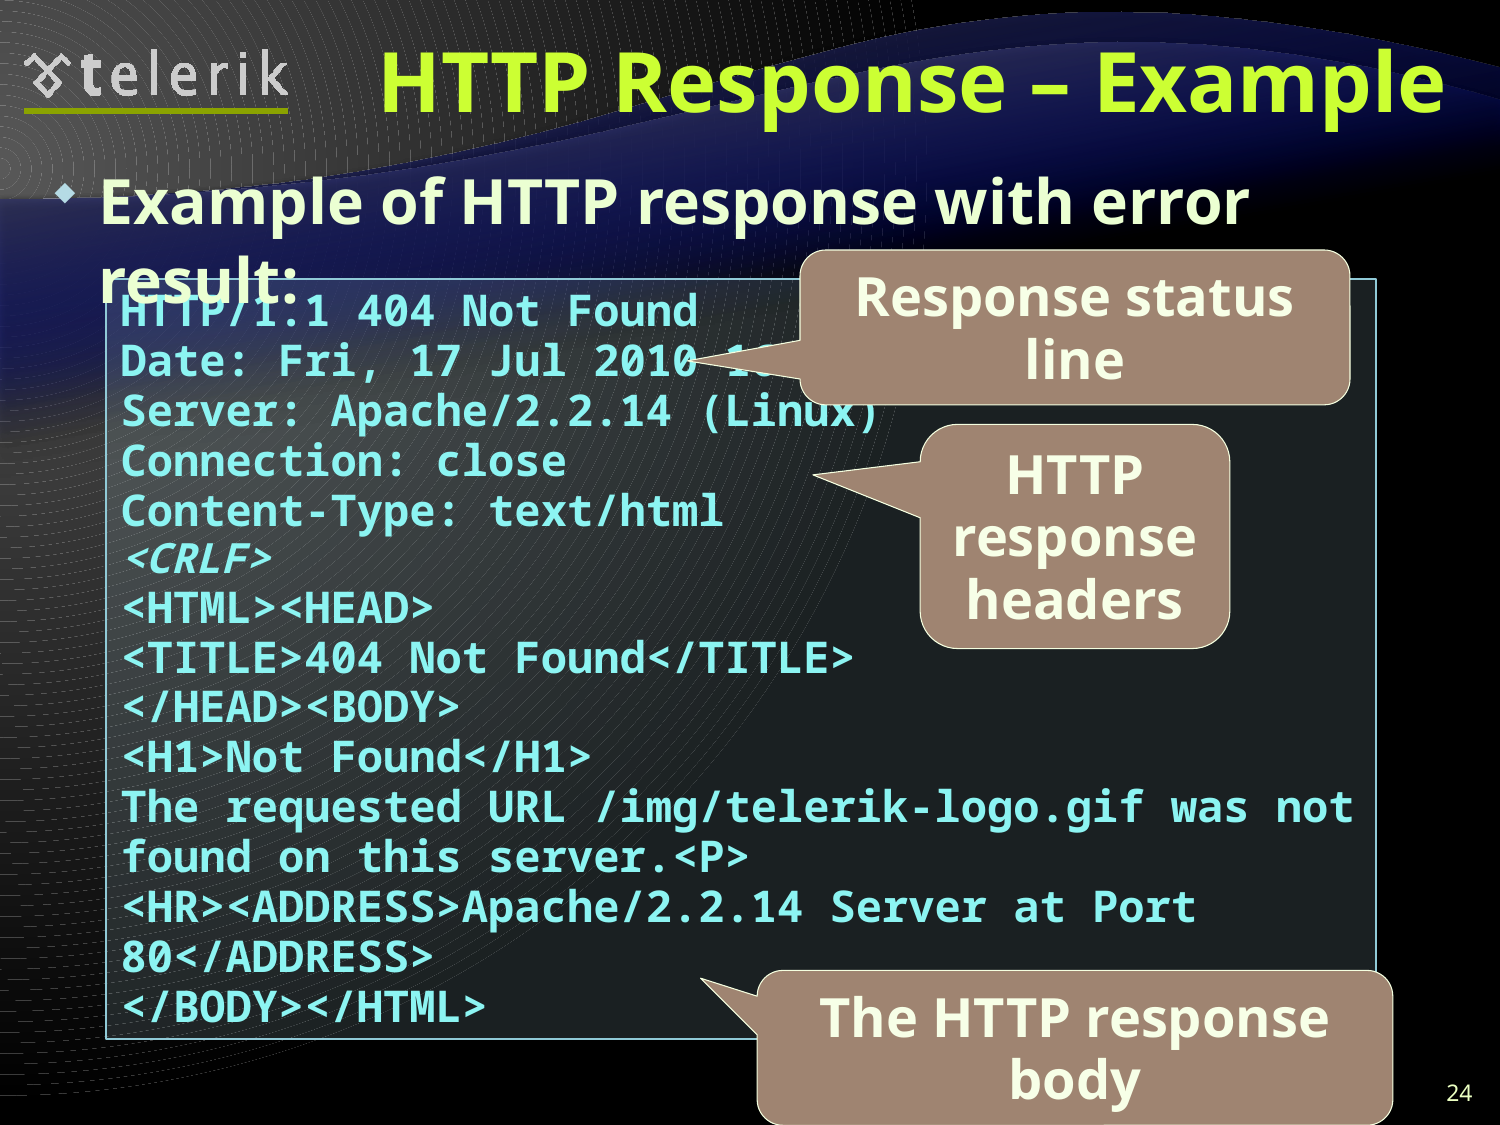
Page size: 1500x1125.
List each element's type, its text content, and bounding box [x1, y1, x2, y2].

text_box Example of HTTP response with error result: [37, 149, 1463, 250]
title HTTP Response – Example [300, 12, 1463, 149]
text_box HTTP response headers [812, 424, 1230, 649]
text_box Response status line [687, 249, 1351, 405]
picture [24, 49, 288, 114]
text_box HTTP/1.1 404 Not Found Date: Fri, 17 Jul 2010 16:09:18 GMT+2 Server: Apache/2.2.14 (Linux) Connection: close Content-Type: text/html <CRLF> <HTML><HEAD> <TITLE>404 Not Found</TITLE> </HEAD><BODY> <H1>Not Found</H1> The requested URL /img/telerik-logo.gif was not found on this server.<P> <HR><ADDRESS>Apache/2.2.14 Server at Port 80</ADDRESS> </BODY></HTML> [105, 279, 1376, 1040]
slide_number 24 [1412, 1074, 1488, 1113]
text_box The HTTP response body [700, 970, 1393, 1125]
